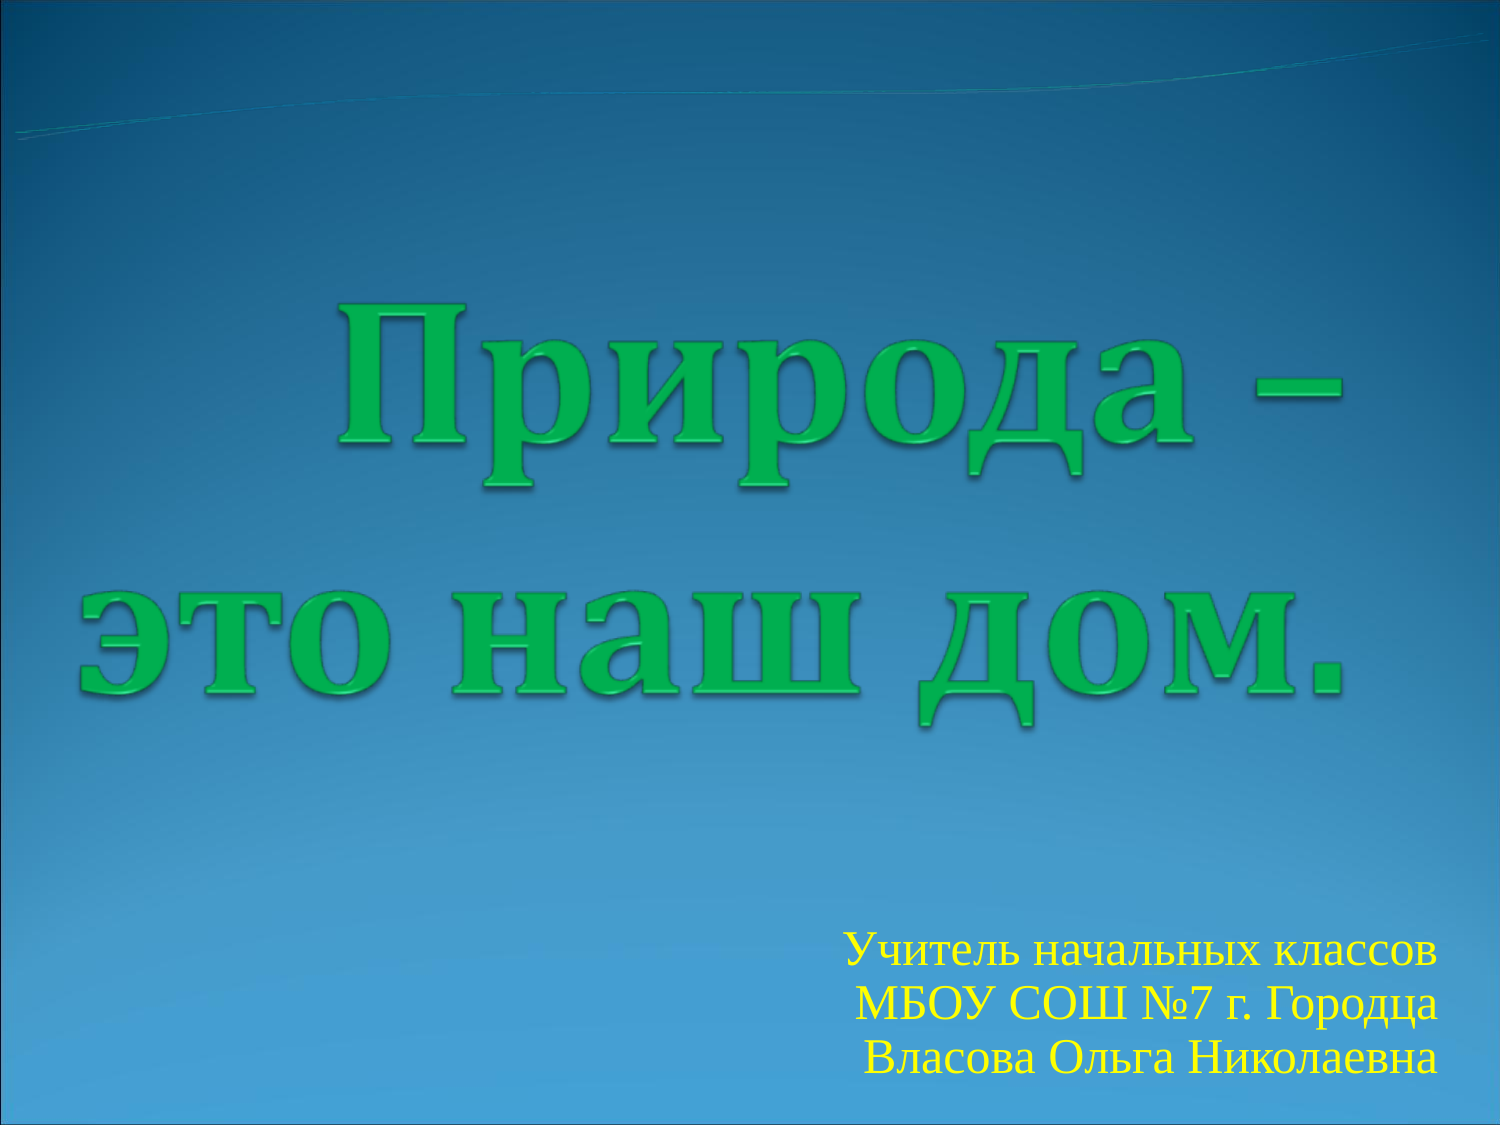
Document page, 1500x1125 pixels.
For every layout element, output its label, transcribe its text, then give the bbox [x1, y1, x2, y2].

text_box Учитель начальных классов МБОУ СОШ №7 г. Городца Власова Ольга Николаевна [480, 915, 1453, 1092]
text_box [0, 172, 1487, 756]
picture [0, 0, 1500, 1125]
